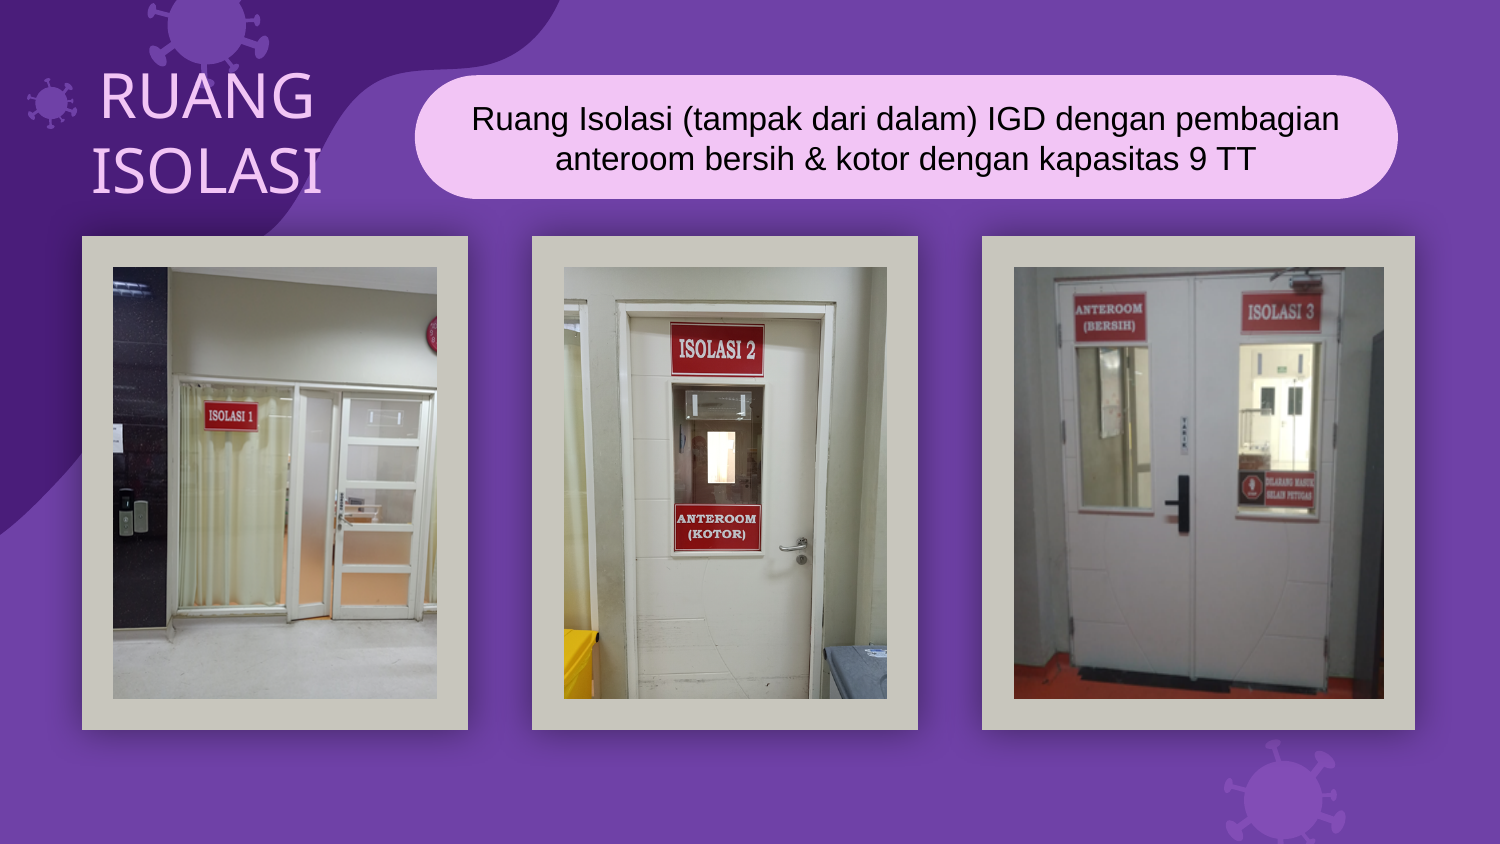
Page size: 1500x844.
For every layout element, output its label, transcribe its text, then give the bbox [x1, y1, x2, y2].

title RUANG ISOLASI [0, 41, 415, 166]
picture [112, 266, 438, 700]
picture [1013, 266, 1385, 700]
text_box Ruang Isolasi (tampak dari dalam) IGD dengan pembagian anteroom bersih & kotor dengan kapasitas 9 TT [414, 75, 1398, 199]
picture [563, 266, 888, 700]
